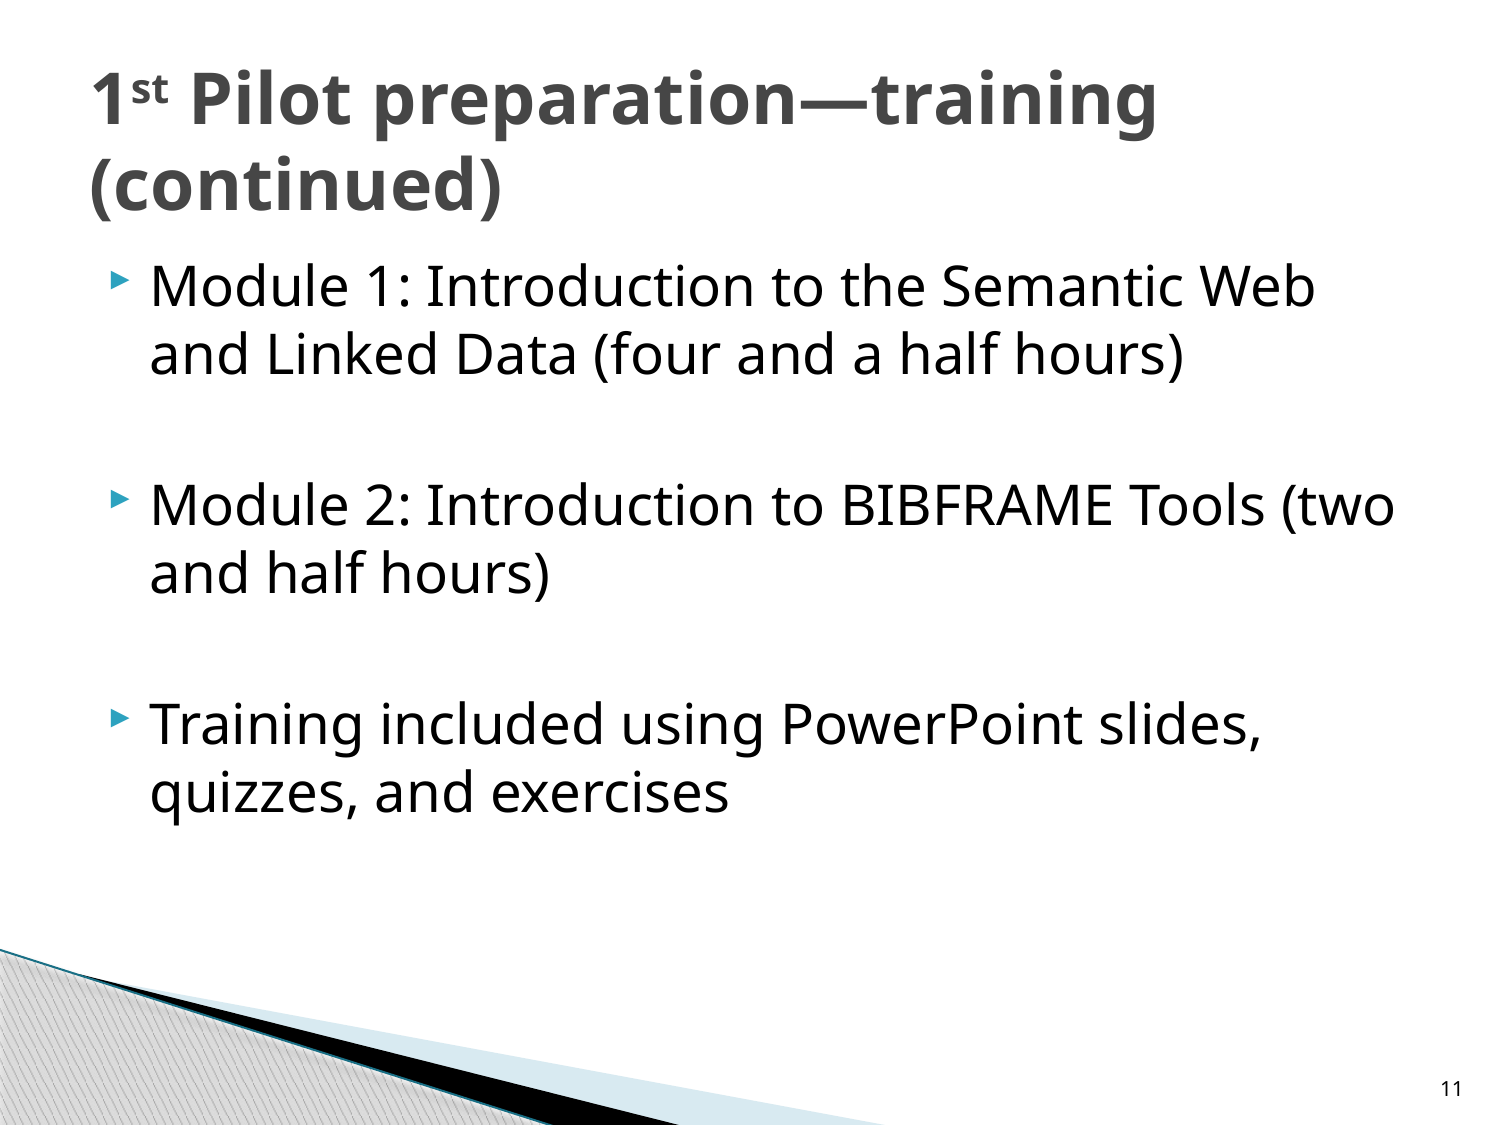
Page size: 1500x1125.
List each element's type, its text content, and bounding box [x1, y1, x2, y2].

list Module 1: Introduction to the Semantic Web and Linked Data (four and a half hours) Module 2: Introduction to BIBFRAME Tools (two and half hours) Training included using PowerPoint slides, quizzes, and exercises [75, 243, 1425, 986]
title 1st Pilot preparation—training (continued) [75, 45, 1425, 233]
slide_number 11 [1418, 1051, 1479, 1112]
